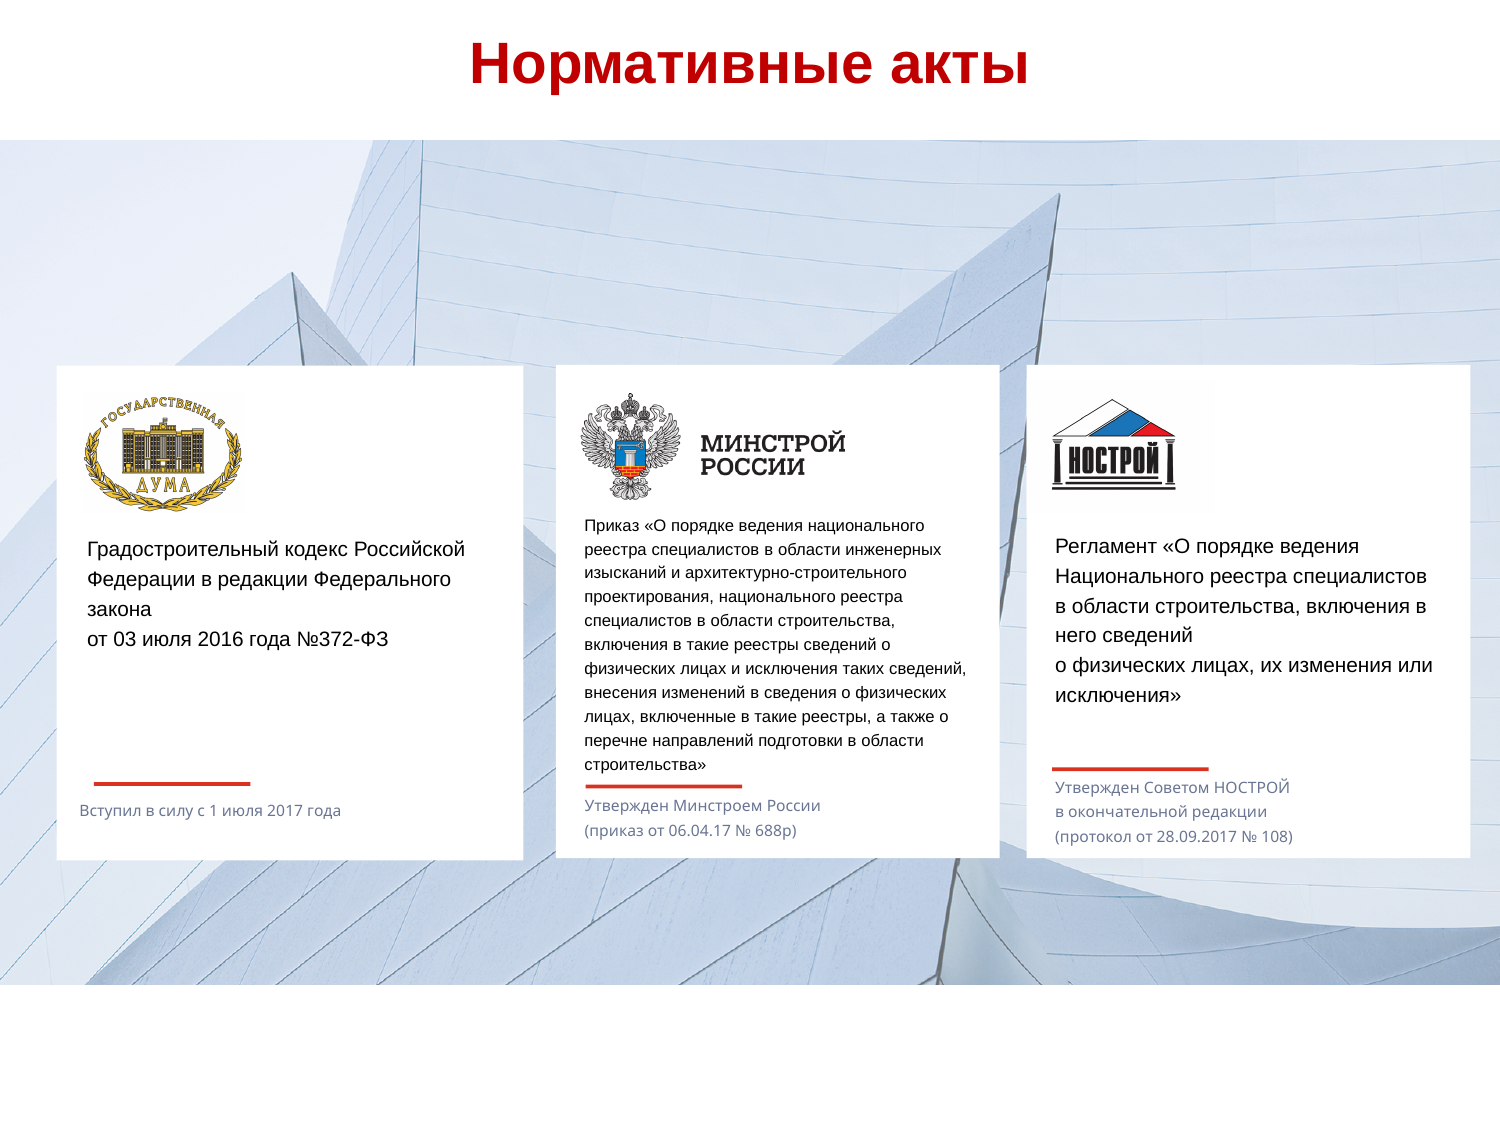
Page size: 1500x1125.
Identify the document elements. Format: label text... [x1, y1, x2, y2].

text_box Нормативные акты [24, 5, 1476, 101]
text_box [1026, 364, 1471, 859]
picture [0, 140, 1500, 985]
